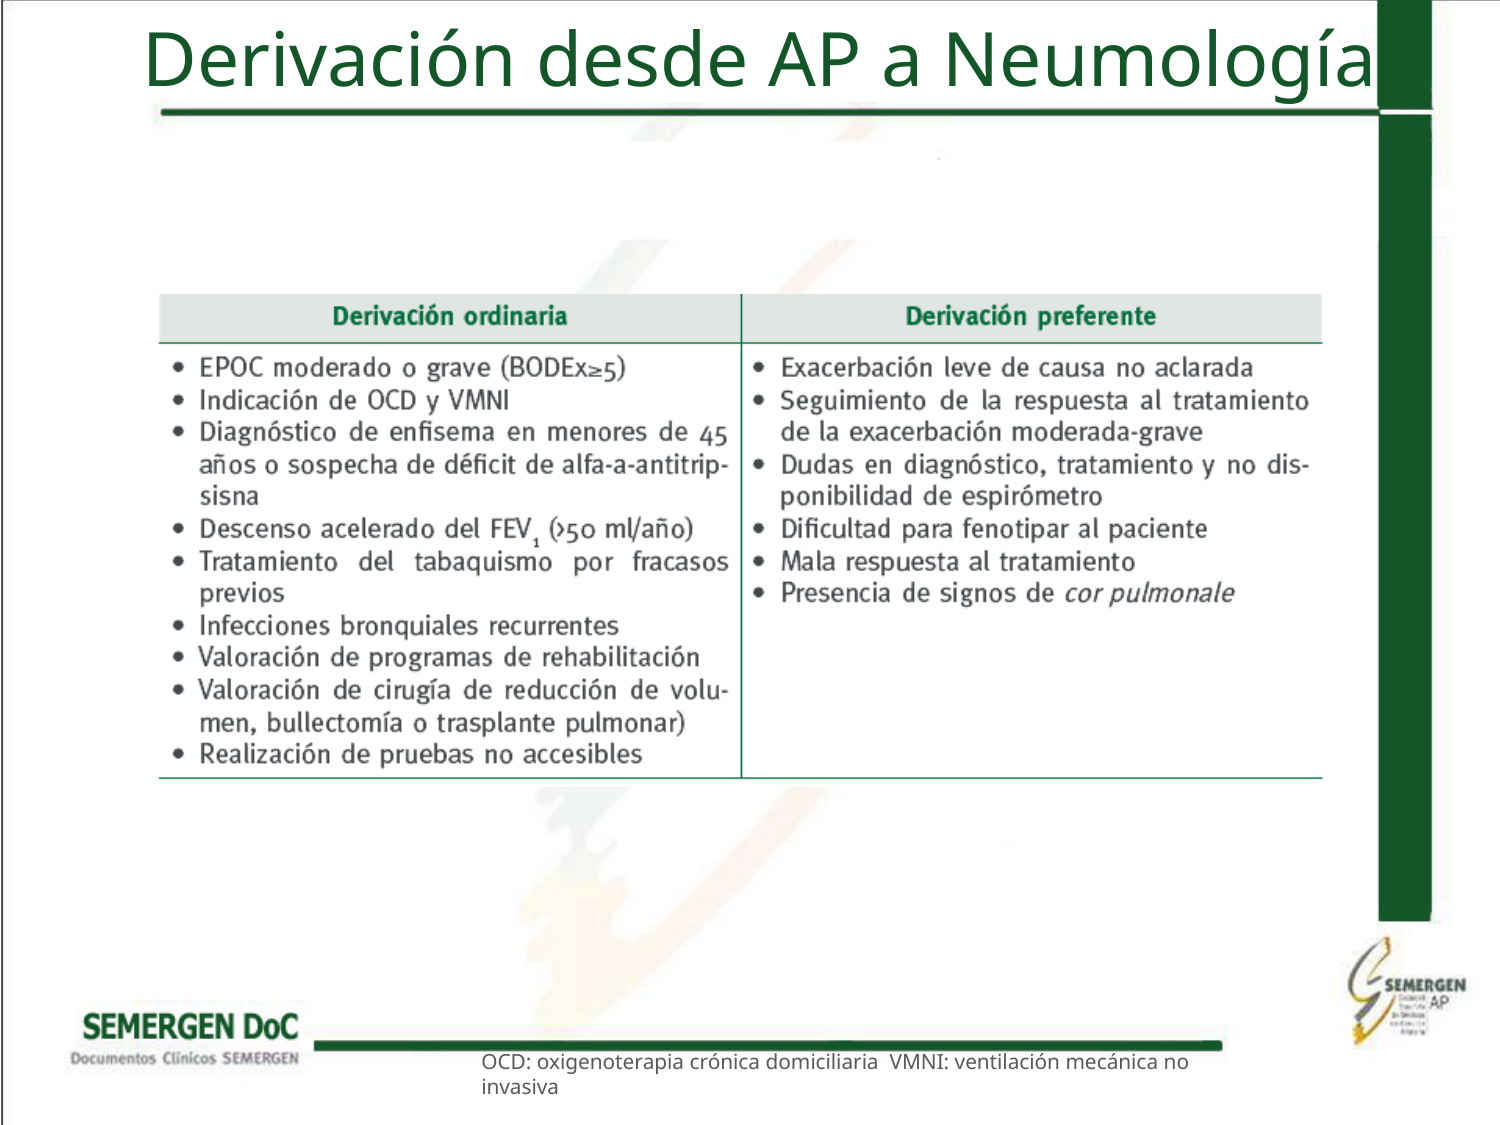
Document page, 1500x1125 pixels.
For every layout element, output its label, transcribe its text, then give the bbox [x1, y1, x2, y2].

text_box OCD: oxigenoterapia crónica domiciliaria VMNI: ventilación mecánica no invasiva [466, 1041, 1270, 1107]
title Derivación desde AP a Neumología [75, 7, 1425, 195]
picture [0, 0, 1500, 1125]
